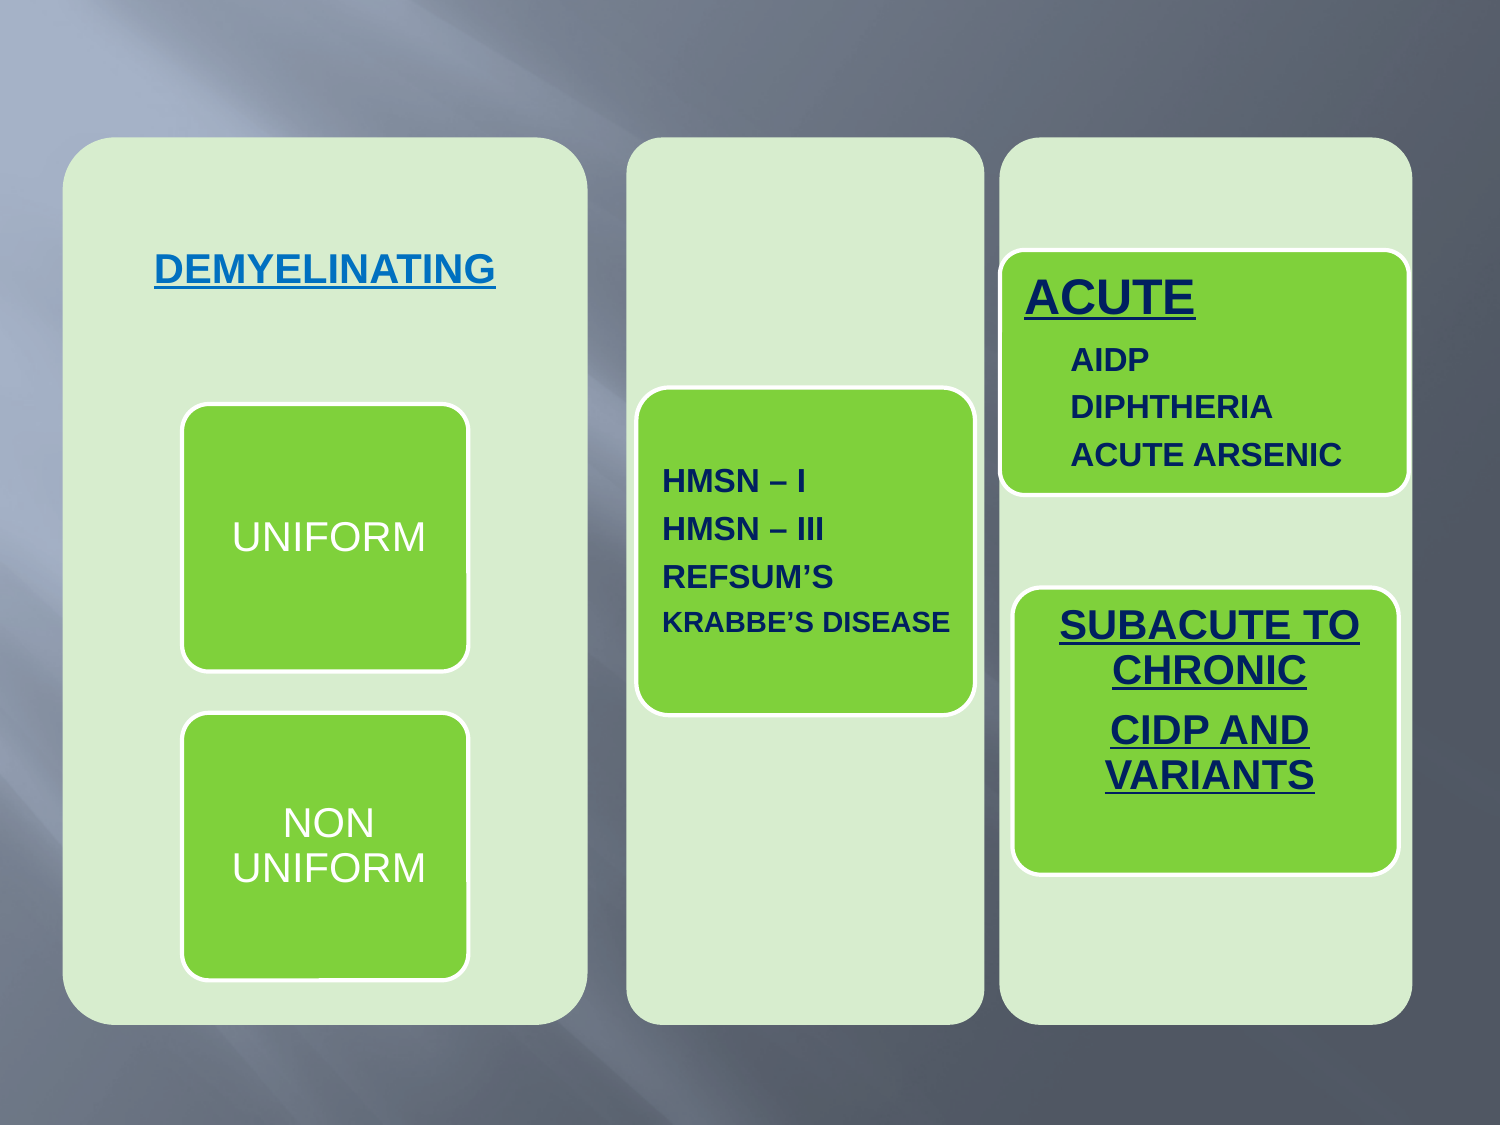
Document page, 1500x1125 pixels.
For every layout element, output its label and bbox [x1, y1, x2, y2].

text_box [62, 137, 1413, 1026]
